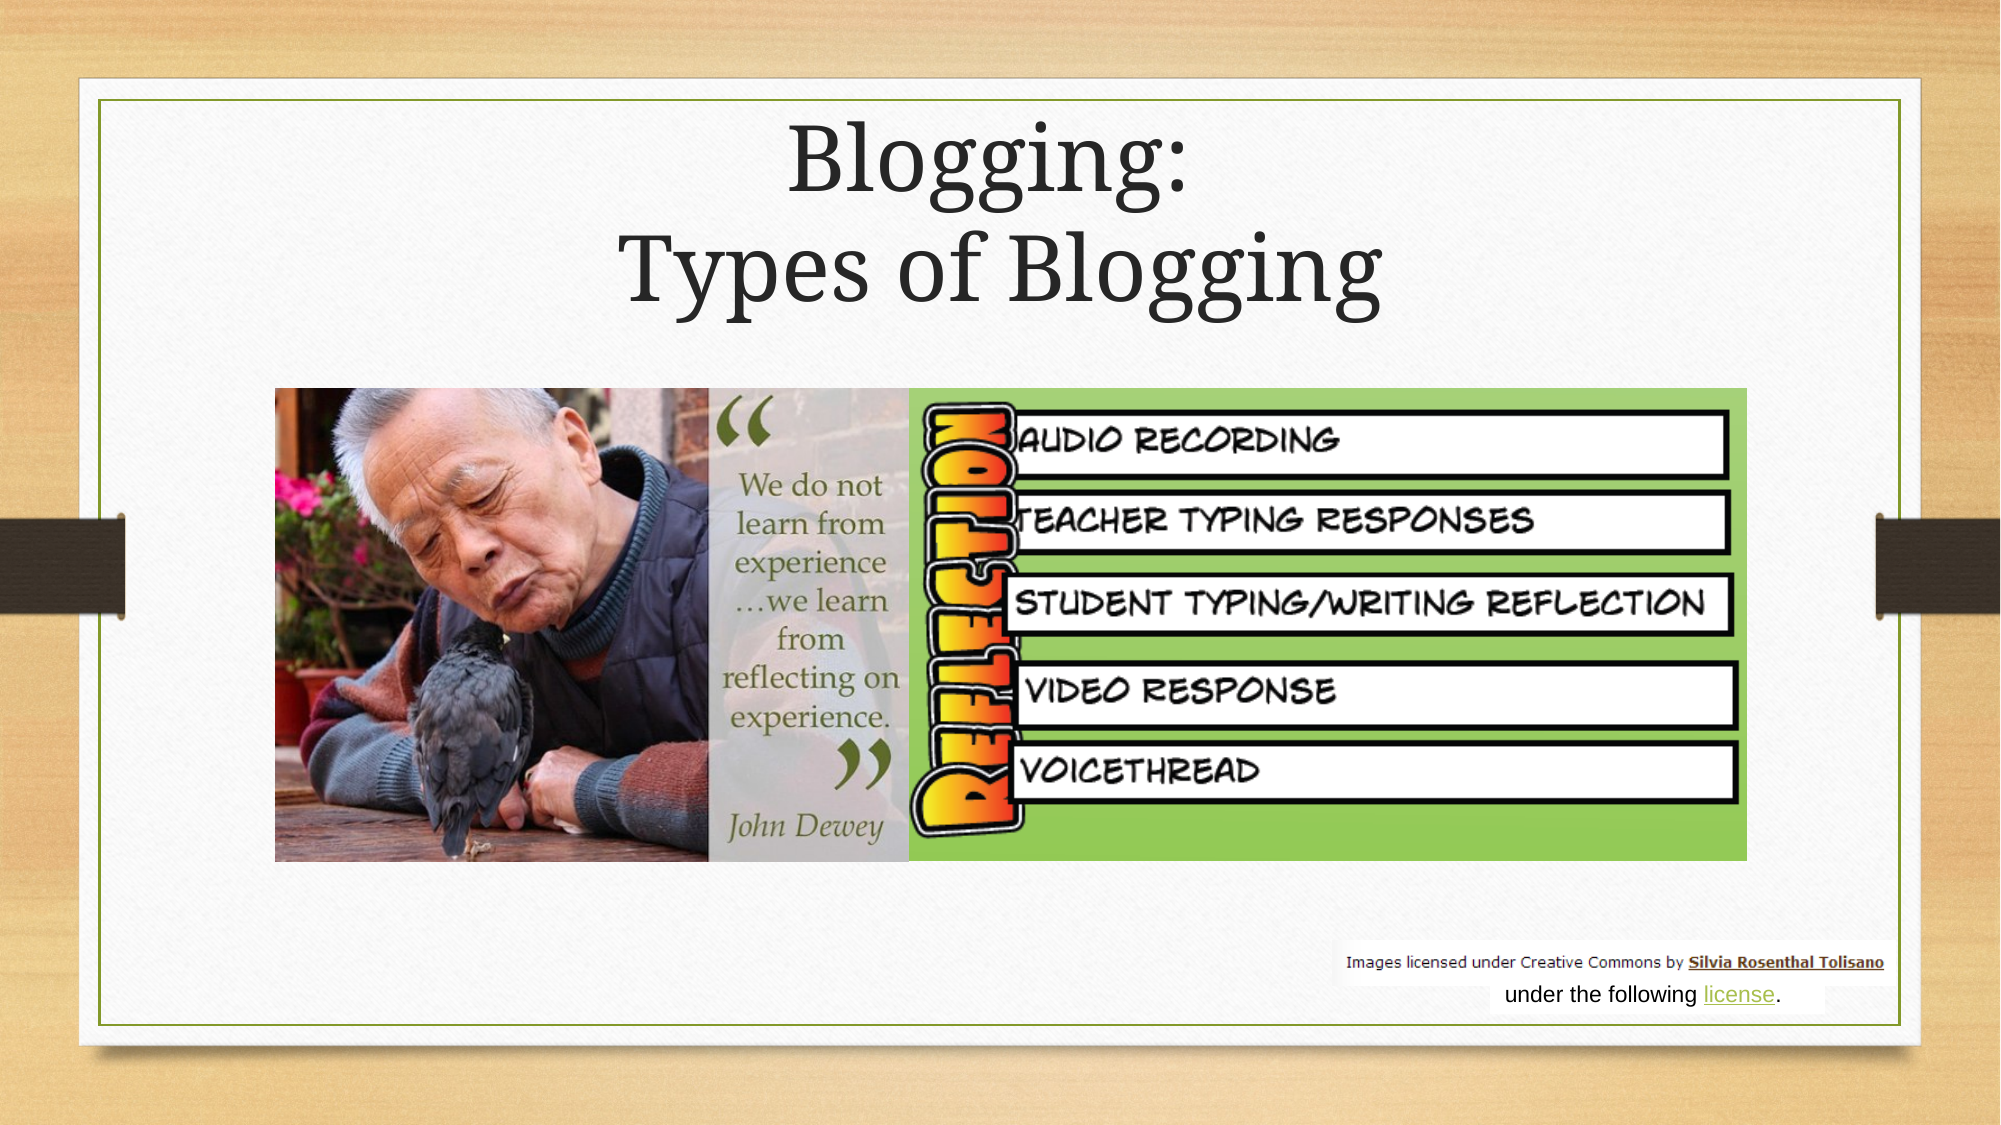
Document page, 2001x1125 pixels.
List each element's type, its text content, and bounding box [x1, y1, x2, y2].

text_box Blogging: Types of Blogging [441, 92, 1560, 341]
text_box under the following license. [1490, 986, 1825, 1015]
picture [0, 0, 2001, 1125]
